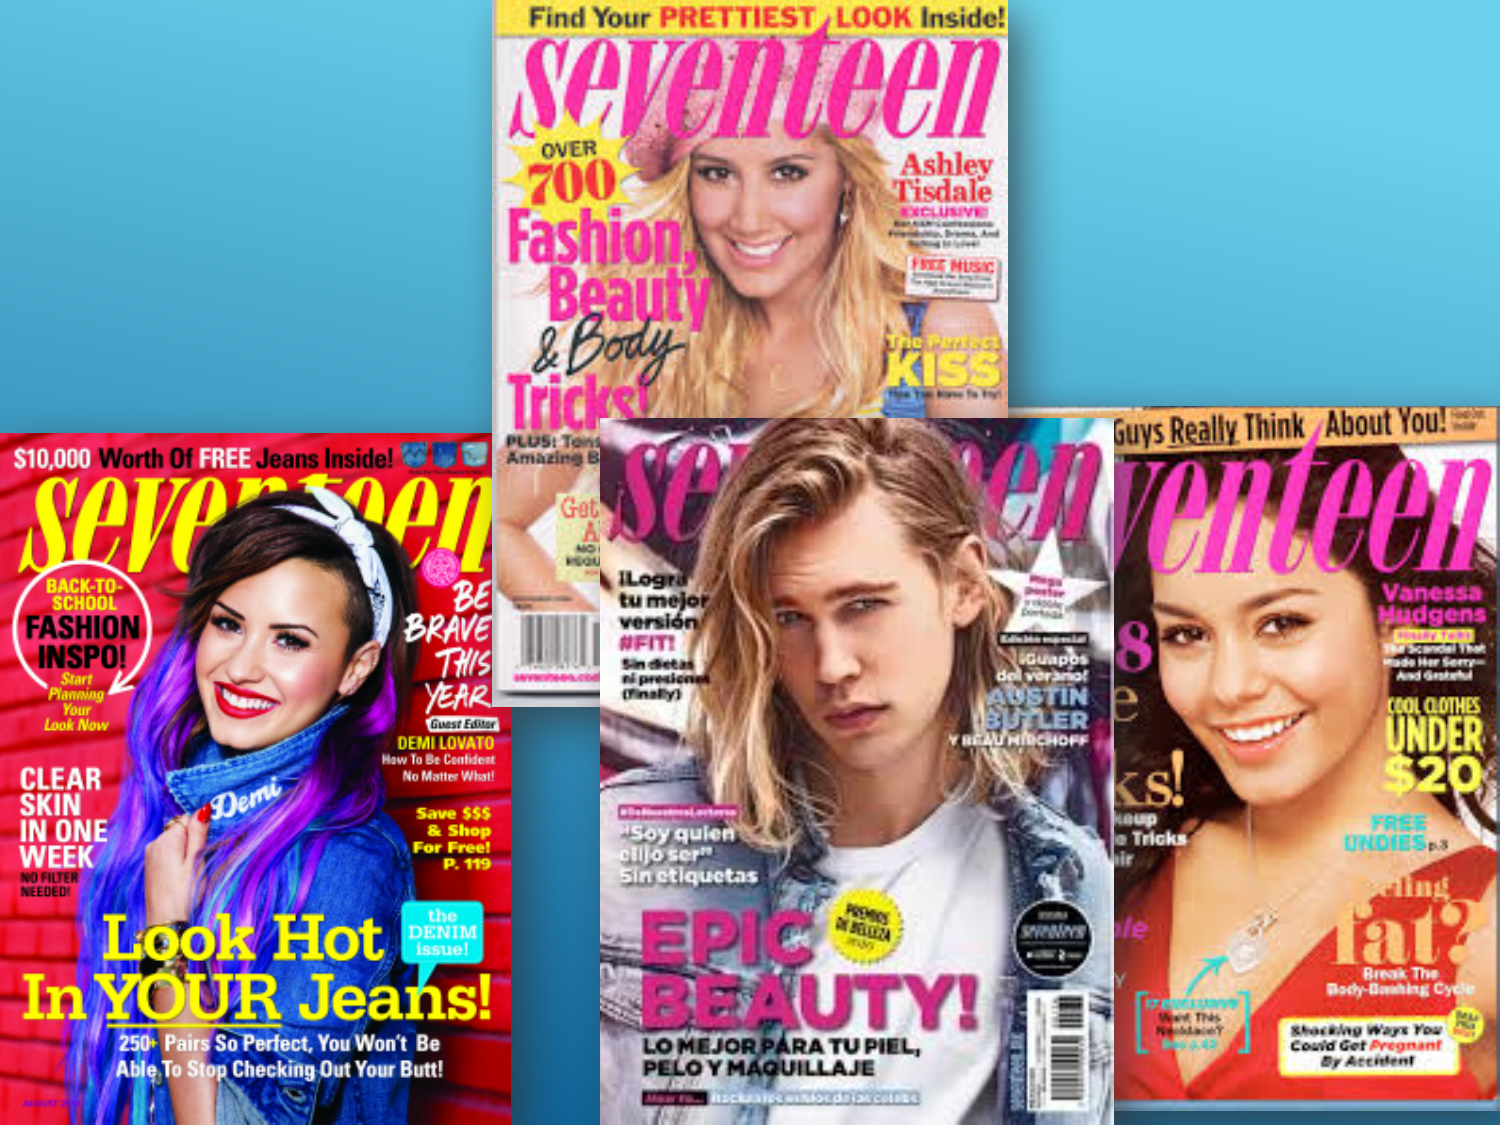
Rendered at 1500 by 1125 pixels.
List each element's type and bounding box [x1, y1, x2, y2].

picture [491, 0, 1500, 1125]
list [0, 433, 511, 1125]
